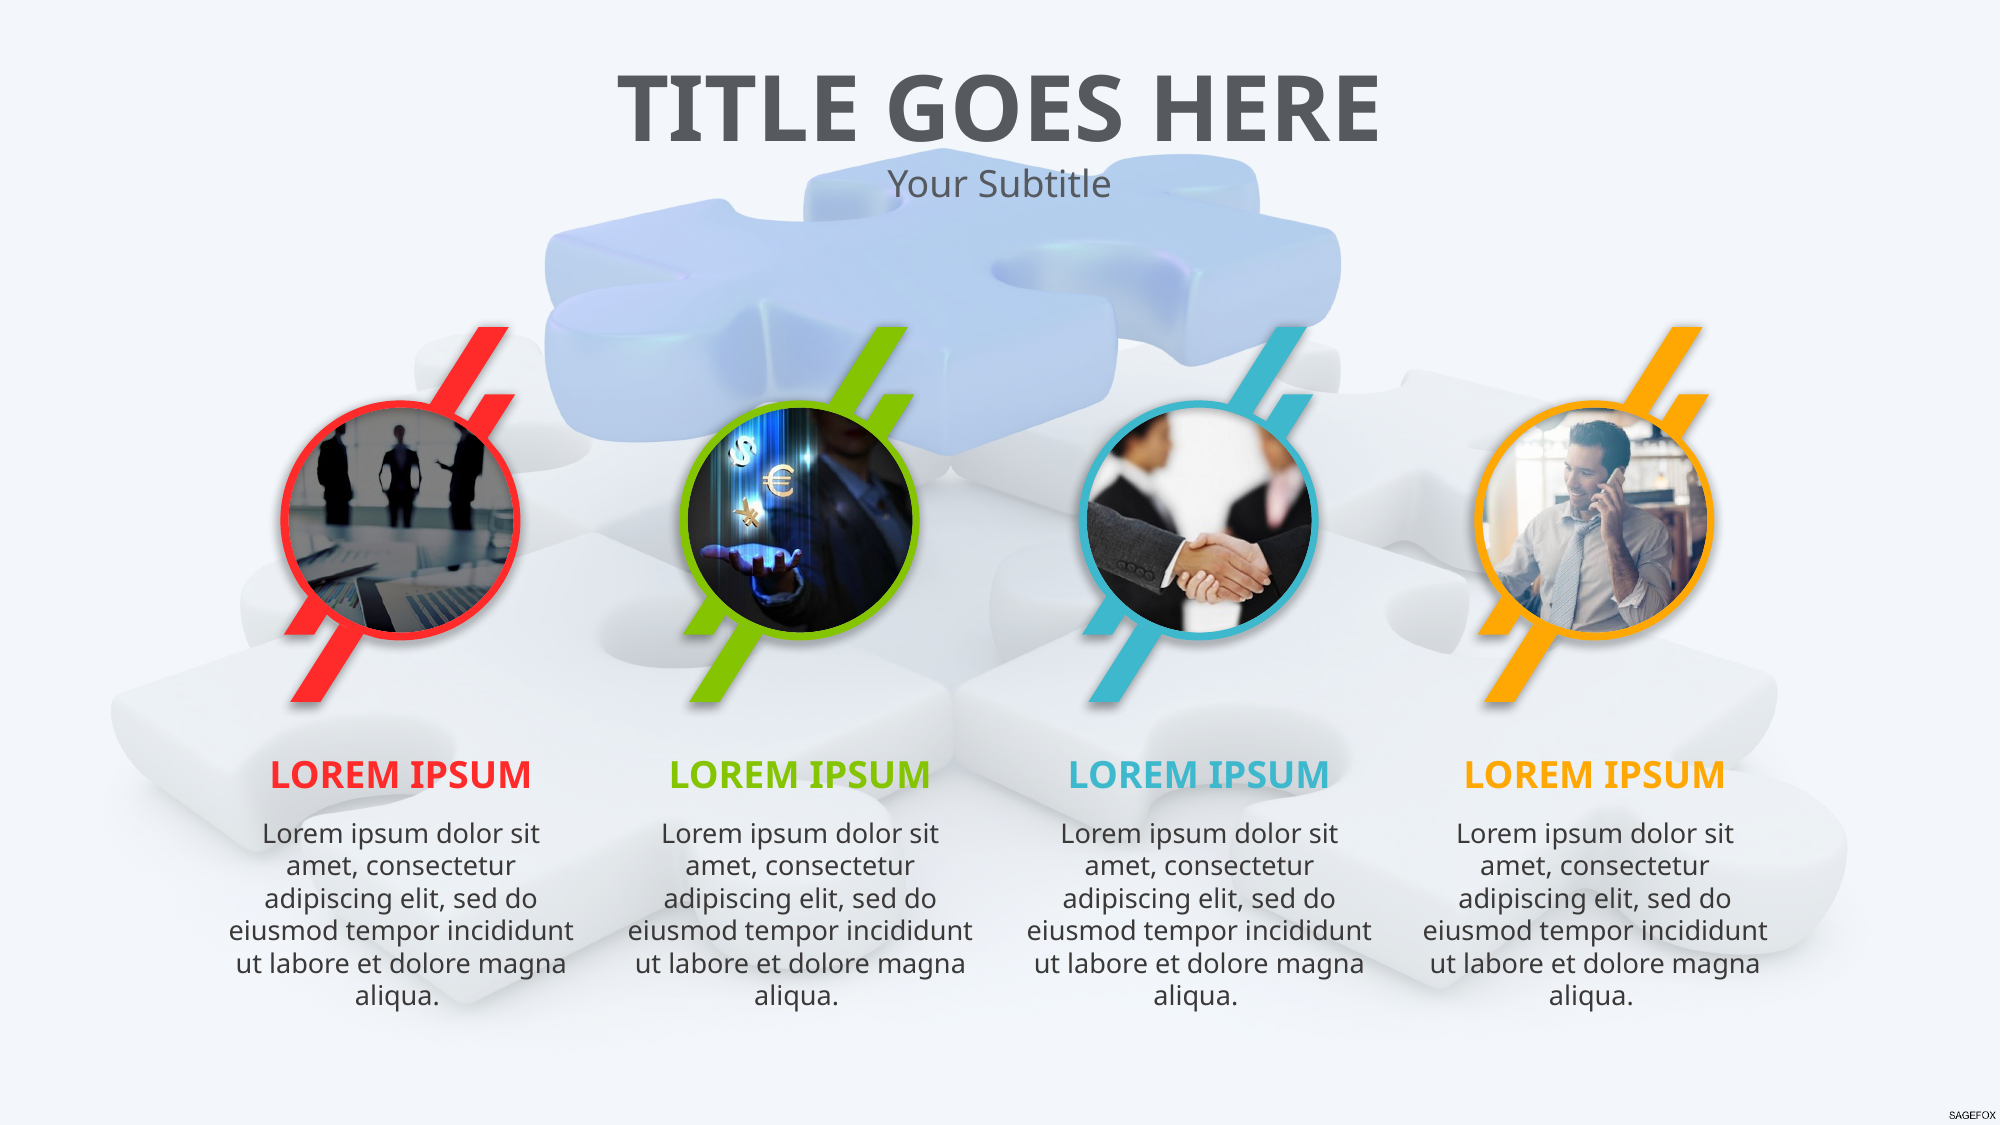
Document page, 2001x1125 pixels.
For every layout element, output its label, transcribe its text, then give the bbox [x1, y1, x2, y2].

text_box [1473, 326, 1716, 704]
text_box LOREM IPSUM Lorem ipsum dolor sit amet, consectetur adipiscing elit, sed do eiusmod tempor incididunt ut labore et dolore magna aliqua. [1015, 746, 1383, 1017]
text_box LOREM IPSUM Lorem ipsum dolor sit amet, consectetur adipiscing elit, sed do eiusmod tempor incididunt ut labore et dolore magna aliqua. [1411, 746, 1779, 1017]
text_box [678, 326, 921, 704]
picture [1925, 0, 2001, 1125]
text_box LOREM IPSUM Lorem ipsum dolor sit amet, consectetur adipiscing elit, sed do eiusmod tempor incididunt ut labore et dolore magna aliqua. [217, 746, 585, 1017]
text_box [279, 326, 522, 704]
text_box LOREM IPSUM Lorem ipsum dolor sit amet, consectetur adipiscing elit, sed do eiusmod tempor incididunt ut labore et dolore magna aliqua. [616, 746, 984, 1017]
text_box [694, 419, 907, 631]
text_box TITLE GOES HERE Your Subtitle [548, 42, 1452, 212]
text_box [1487, 419, 1700, 631]
text_box [1092, 419, 1304, 631]
text_box [1077, 326, 1320, 704]
text_box [293, 419, 506, 631]
